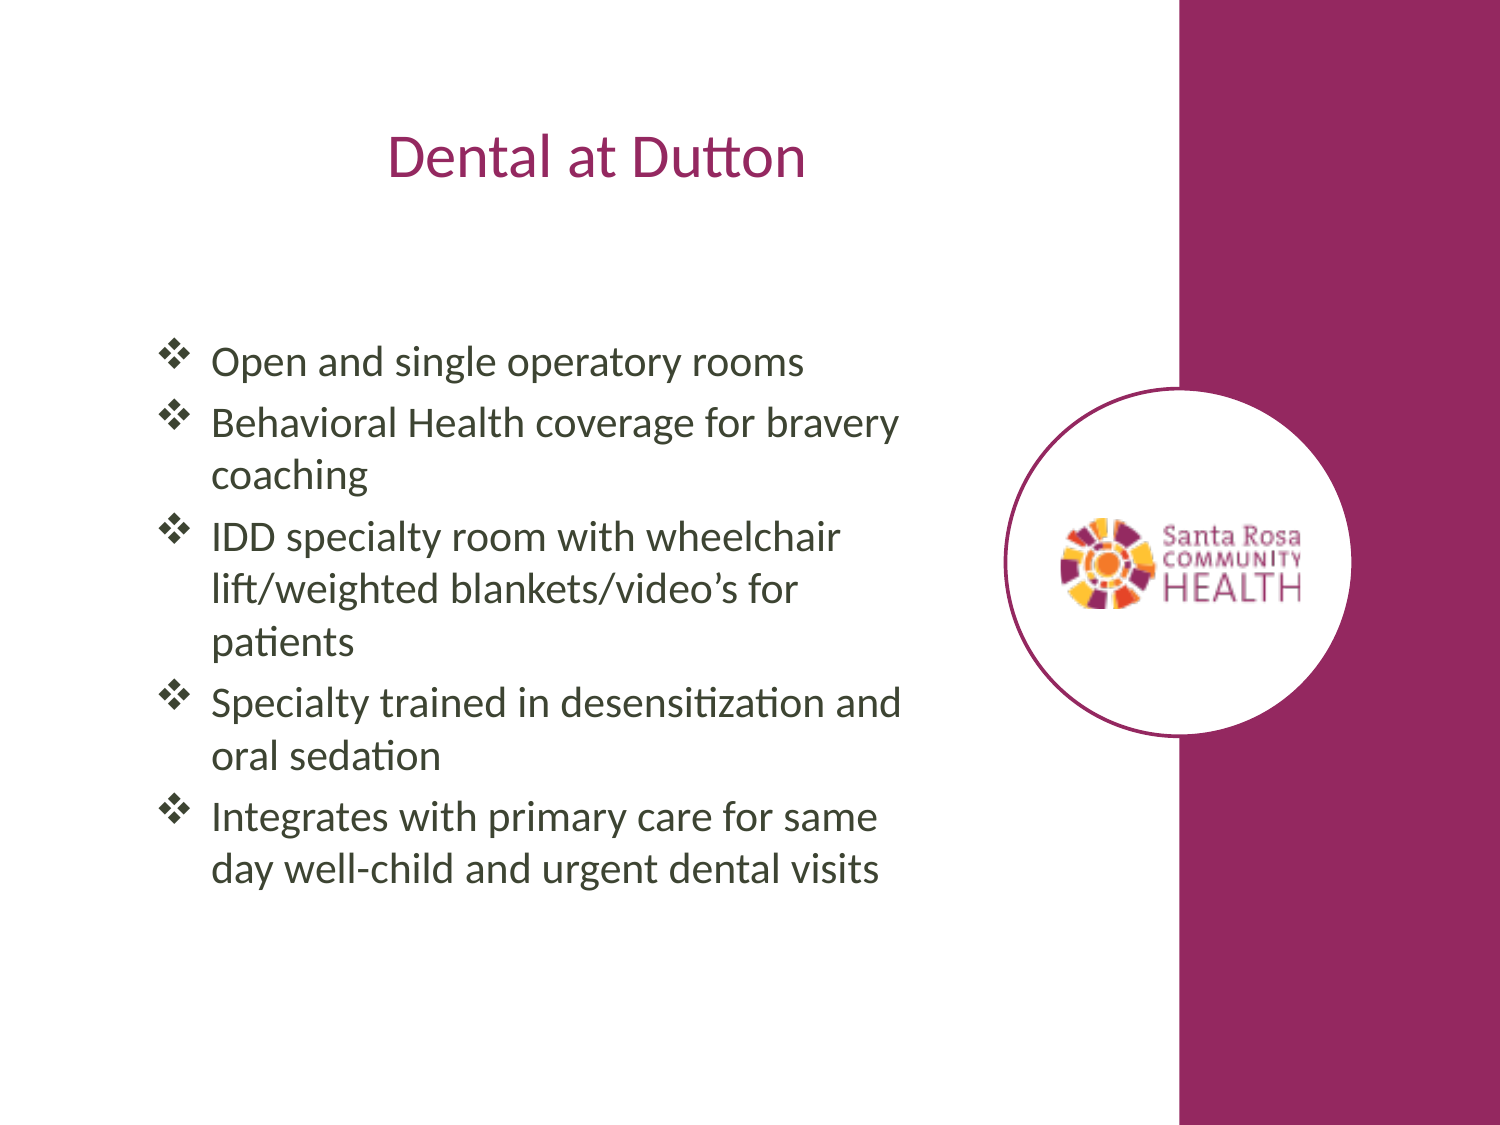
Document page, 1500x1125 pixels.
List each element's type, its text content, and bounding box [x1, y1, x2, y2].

text_box [1003, 386, 1356, 739]
text_box [1177, 0, 1500, 1125]
picture [1060, 518, 1301, 610]
title Dental at Dutton [137, 112, 1058, 276]
list Open and single operatory rooms Behavioral Health coverage for bravery coaching IDD specialty room with wheelchair lift/weighted blankets/video’s for patients Specialty trained in desensitization and oral sedation Integrates with primary care for same day well-child and urgent dental visits [139, 238, 966, 987]
